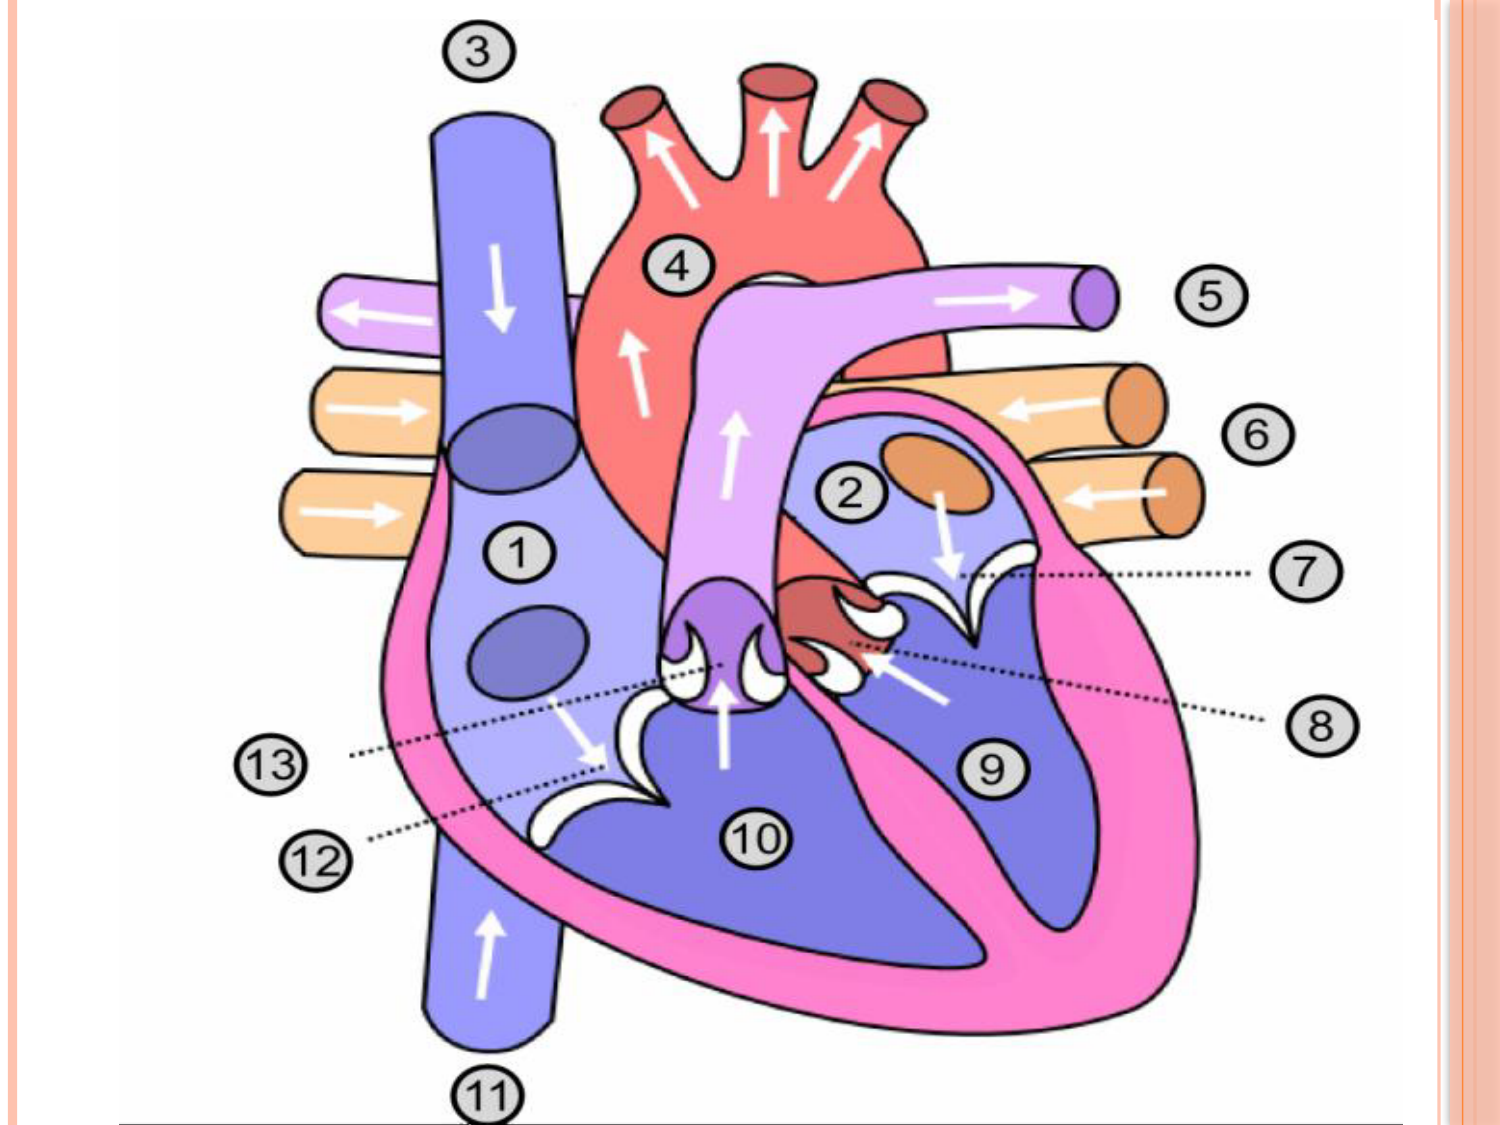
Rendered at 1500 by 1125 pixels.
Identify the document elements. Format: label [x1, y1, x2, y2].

text_box [36, 19, 1438, 1125]
